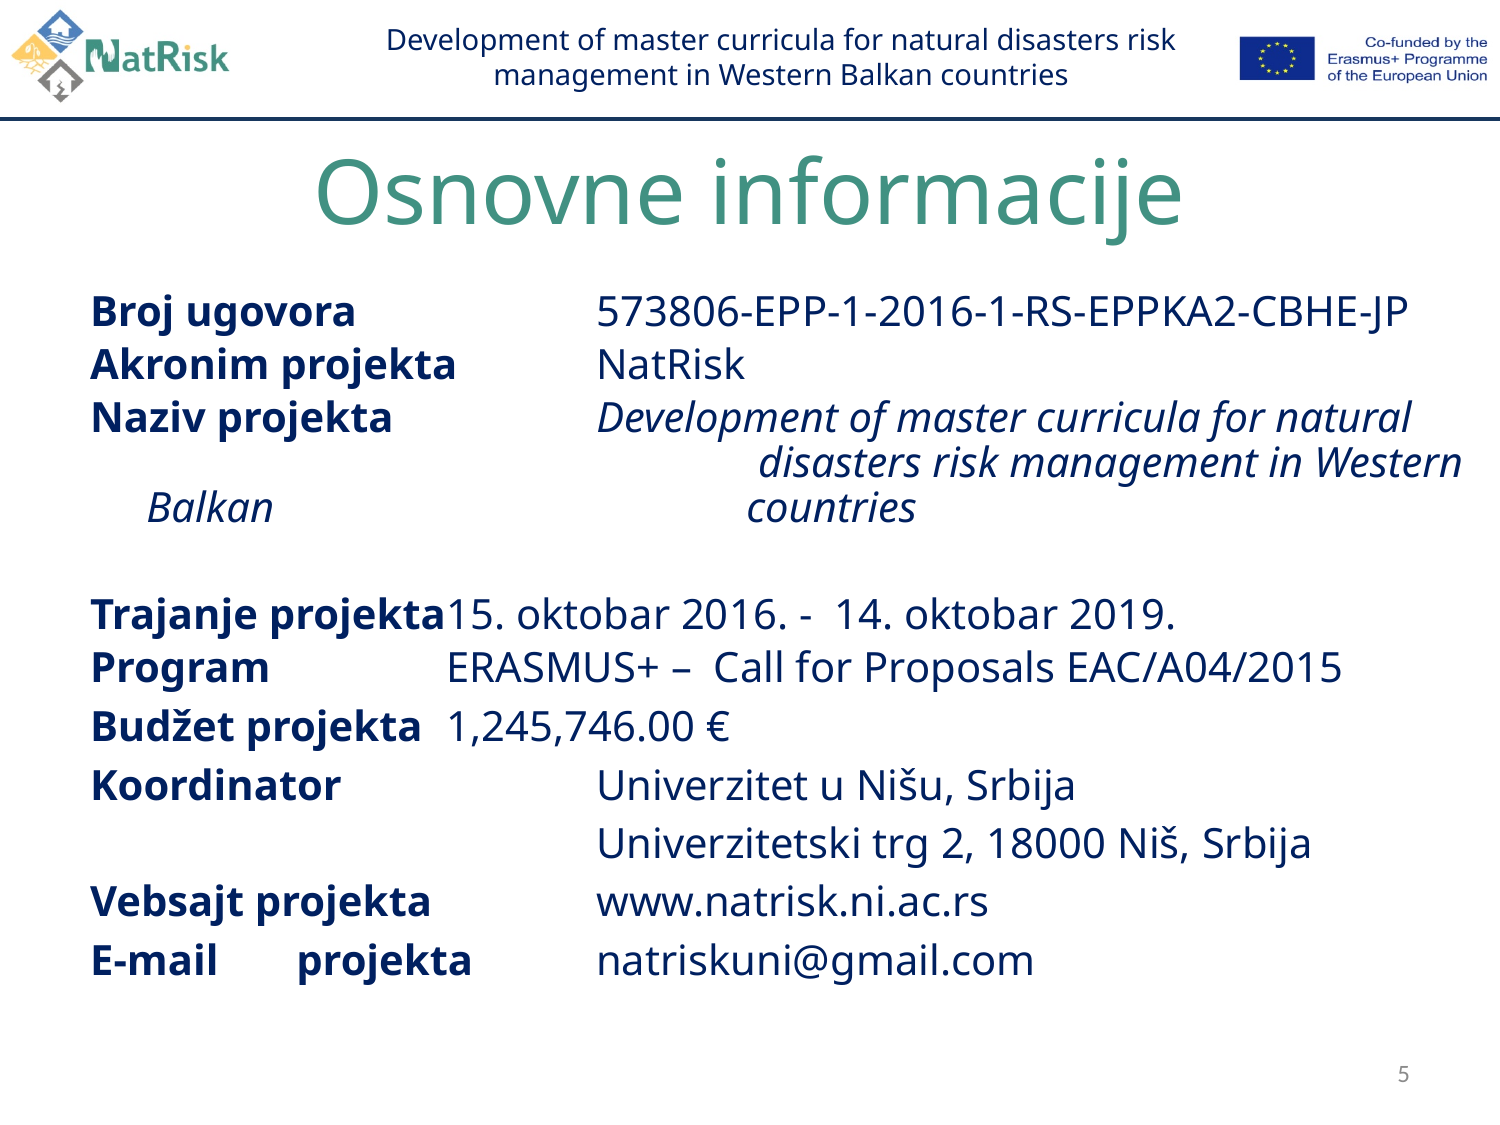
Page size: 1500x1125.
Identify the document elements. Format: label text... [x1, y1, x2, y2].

picture [1224, 24, 1500, 93]
picture [0, 0, 238, 113]
title Osnovne informacije [75, 128, 1425, 250]
list Broj ugovora 573806-EPP-1-2016-1-RS-EPPKA2-CBHE-JP Akronim projekta NatRisk Naziv projekta Development of master curricula for natural disasters risk management in Western Balkan countries Trajanje projekta 15. oktobar 2016. - 14. oktobar 2019. Program ERASMUS+ – Call for Proposals EAC/A04/2015 Budžet projekta 1,245,746.00 € Koordinator Univerzitet u Nišu, Srbija Univerzitetski trg 2, 18000 Niš, Srbija Vebsajt projekta www.natrisk.ni.ac.rs E-mail projekta natriskuni@gmail.com [75, 282, 1500, 1025]
text_box Development of master curricula for natural disasters risk management in Western Balkan countries [324, 24, 1223, 88]
slide_number 5 [1074, 1042, 1425, 1103]
